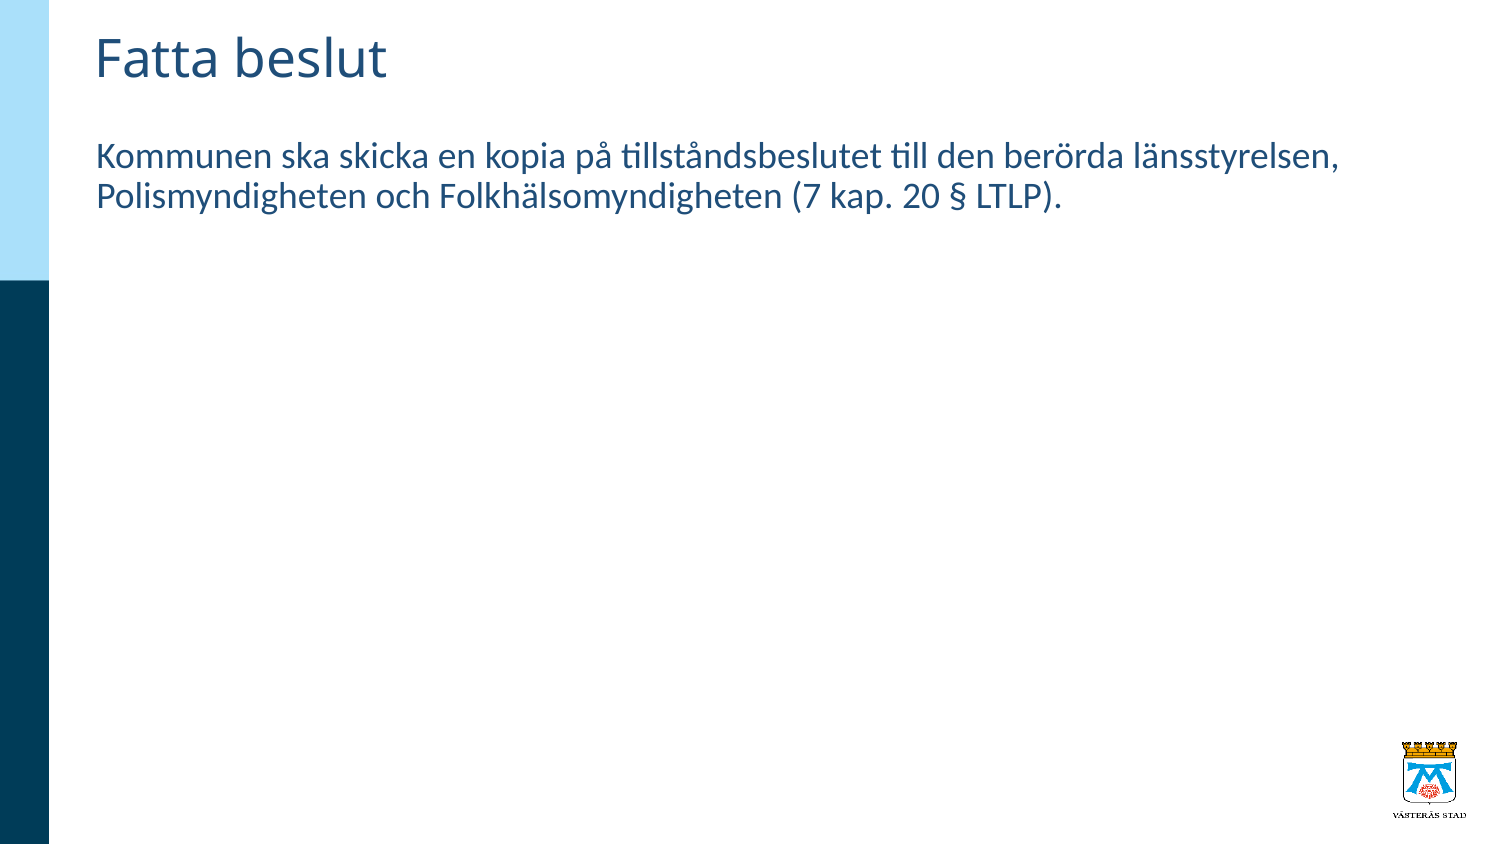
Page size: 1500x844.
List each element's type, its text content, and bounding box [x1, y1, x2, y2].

title Fatta beslut [79, 22, 1450, 99]
picture [1392, 742, 1466, 818]
list Kommunen ska skicka en kopia på tillståndsbeslutet till den berörda länsstyrelsen, Polismyndigheten och Folkhälsomyndigheten (7 kap. 20 § LTLP). [81, 128, 1452, 752]
picture [0, 0, 49, 280]
